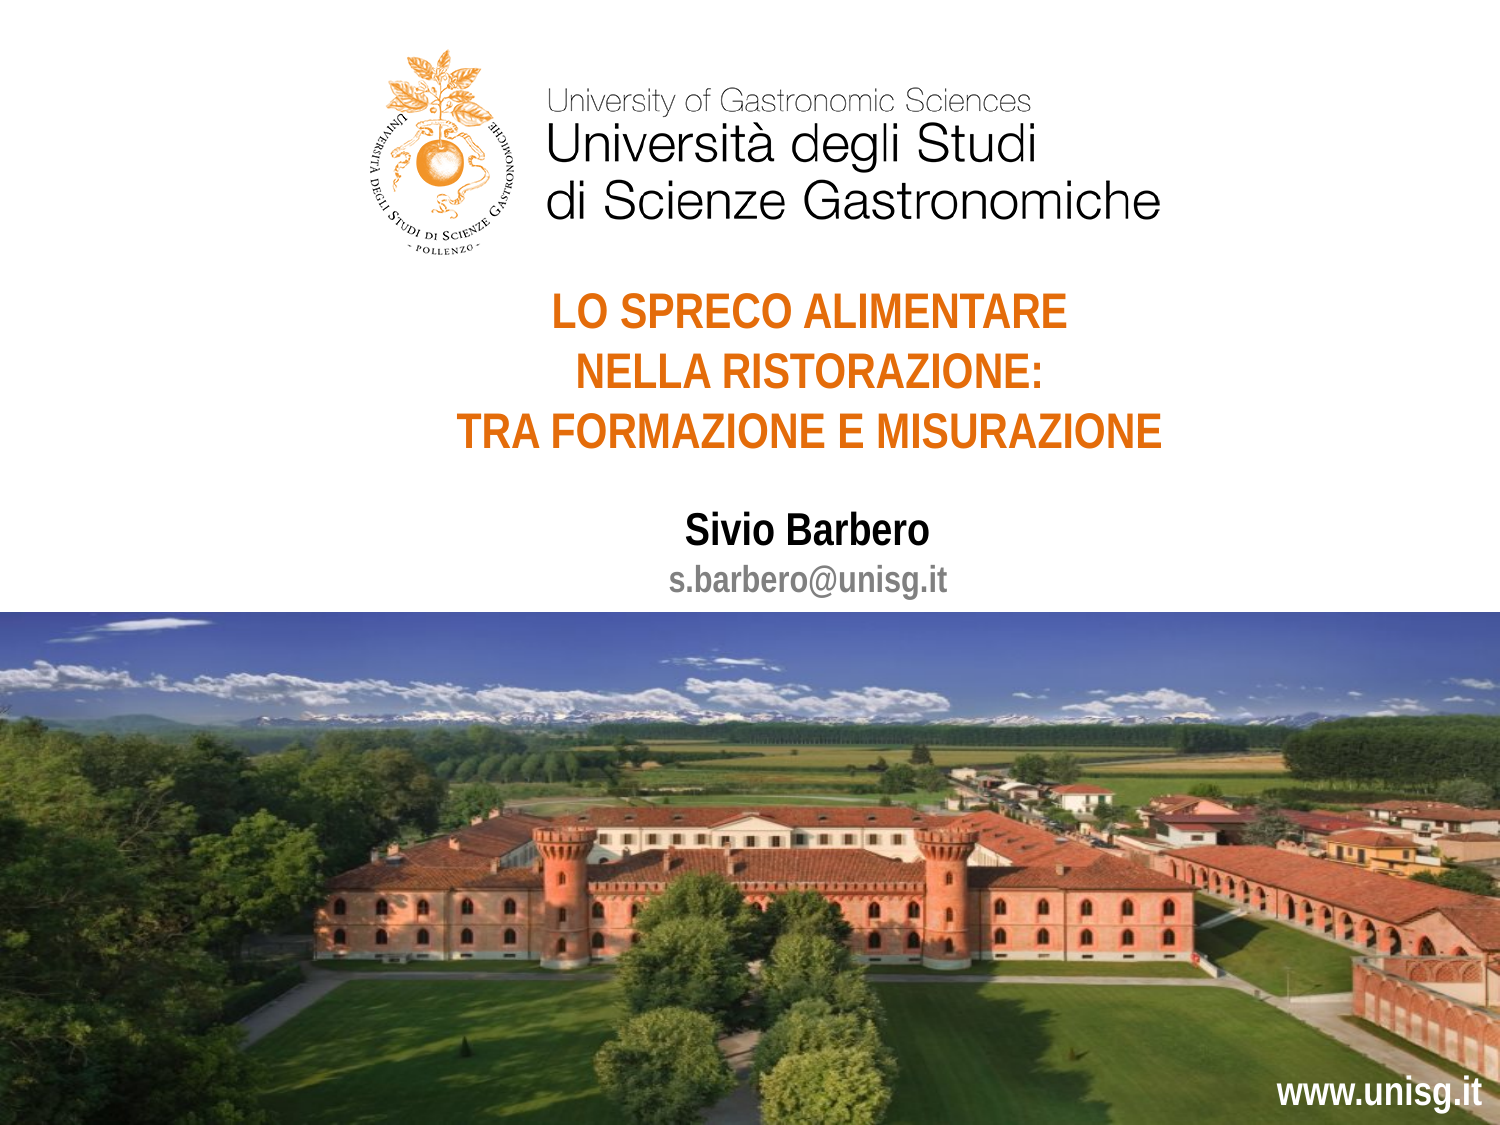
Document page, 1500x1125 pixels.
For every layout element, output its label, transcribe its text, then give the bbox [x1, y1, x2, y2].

picture [333, 26, 1195, 280]
text_box LO SPRECO ALIMENTARE NELLA RISTORAZIONE: TRA FORMAZIONE E MISURAZIONE [411, 270, 1208, 466]
text_box Sivio Barbero s.barbero@unisg.it [653, 492, 963, 607]
picture [0, 612, 1500, 1125]
